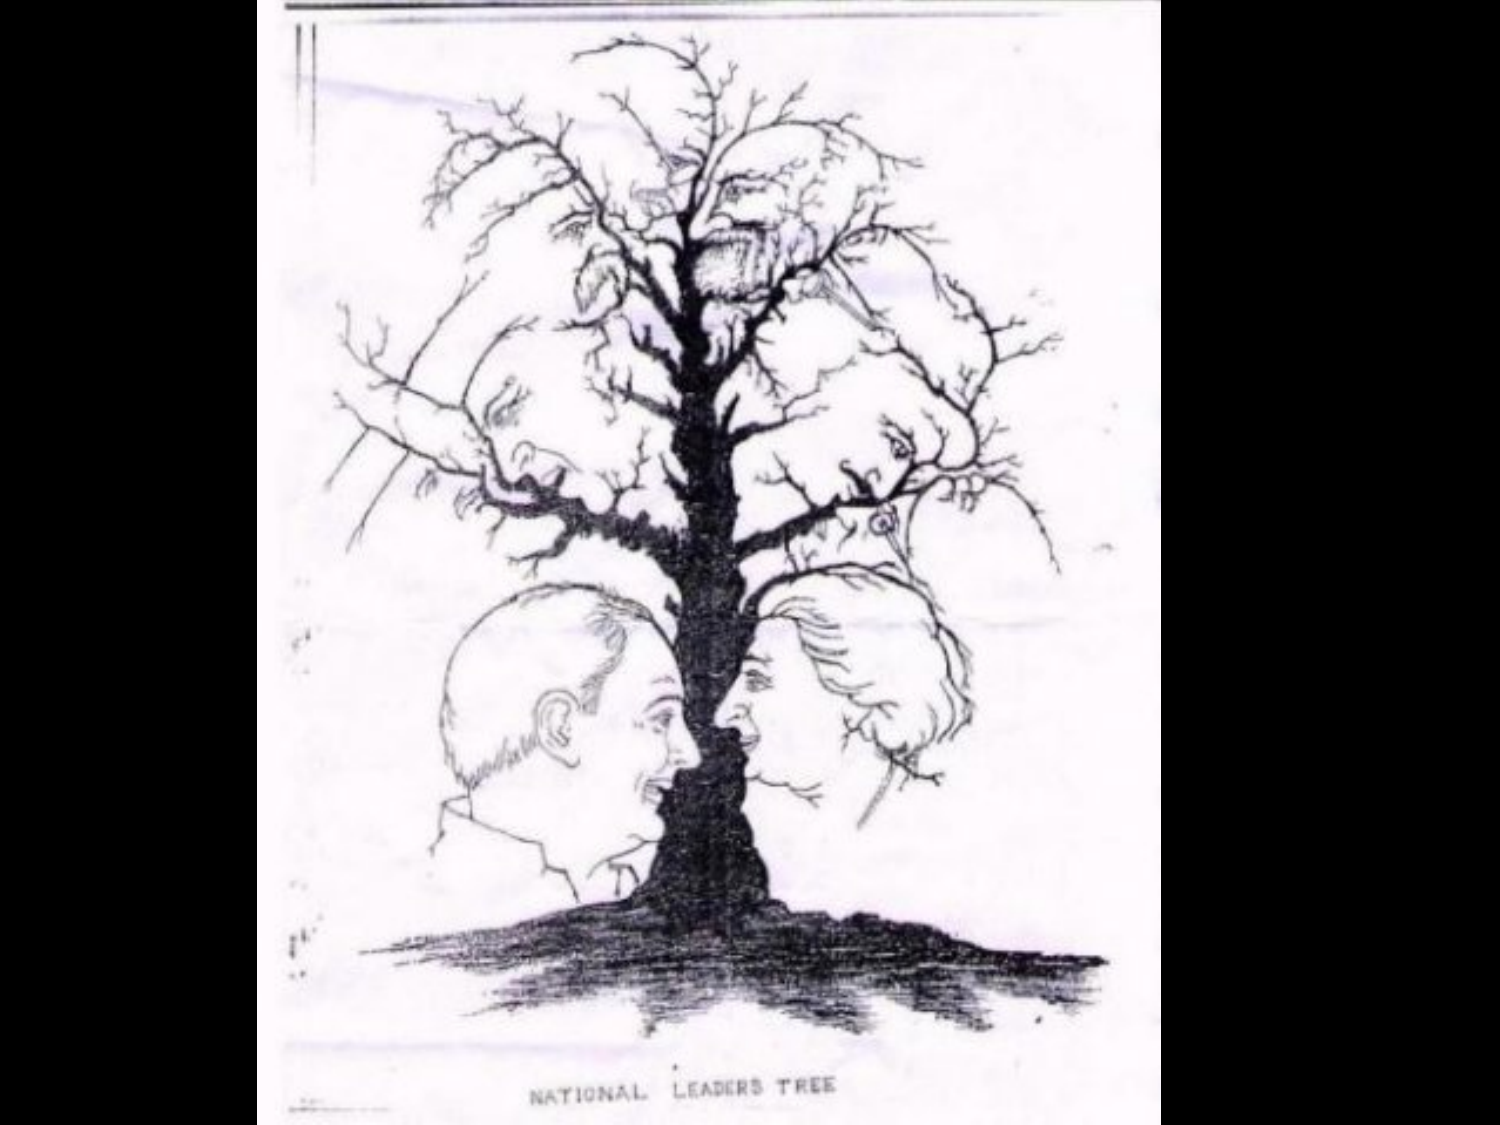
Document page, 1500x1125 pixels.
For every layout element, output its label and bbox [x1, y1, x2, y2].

list [257, 0, 1161, 1125]
